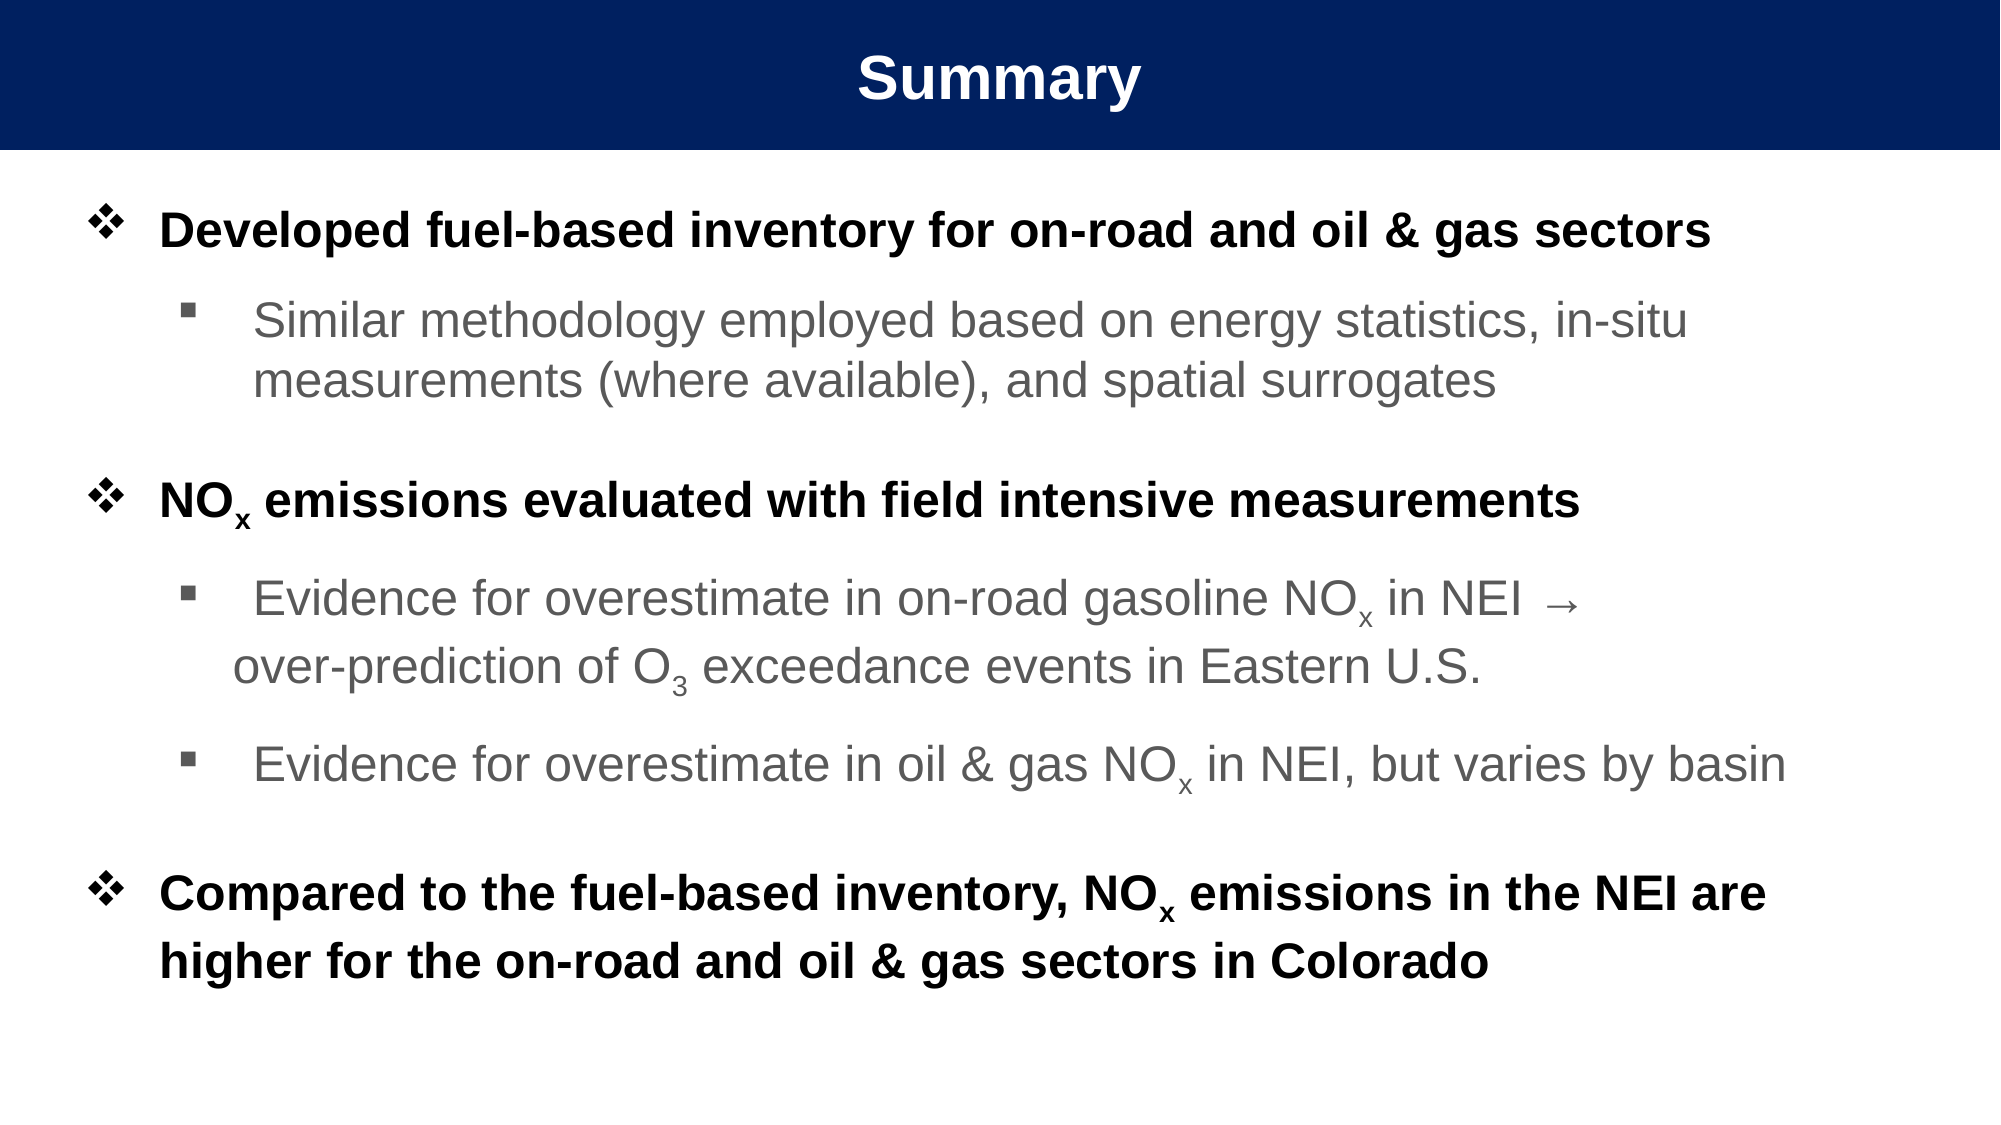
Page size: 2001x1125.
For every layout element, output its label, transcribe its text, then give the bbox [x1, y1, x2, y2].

text_box Developed fuel-based inventory for on-road and oil & gas sectors Similar methodology employed based on energy statistics, in-situ measurements (where available), and spatial surrogates NOx emissions evaluated with field intensive measurements Evidence for overestimate in on-road gasoline NOx in NEI → over-prediction of O3 exceedance events in Eastern U.S. Evidence for overestimate in oil & gas NOx in NEI, but varies by basin Compared to the fuel-based inventory, NOx emissions in the NEI are higher for the on-road and oil & gas sectors in Colorado [69, 189, 1931, 996]
text_box Summary [0, 0, 2000, 151]
